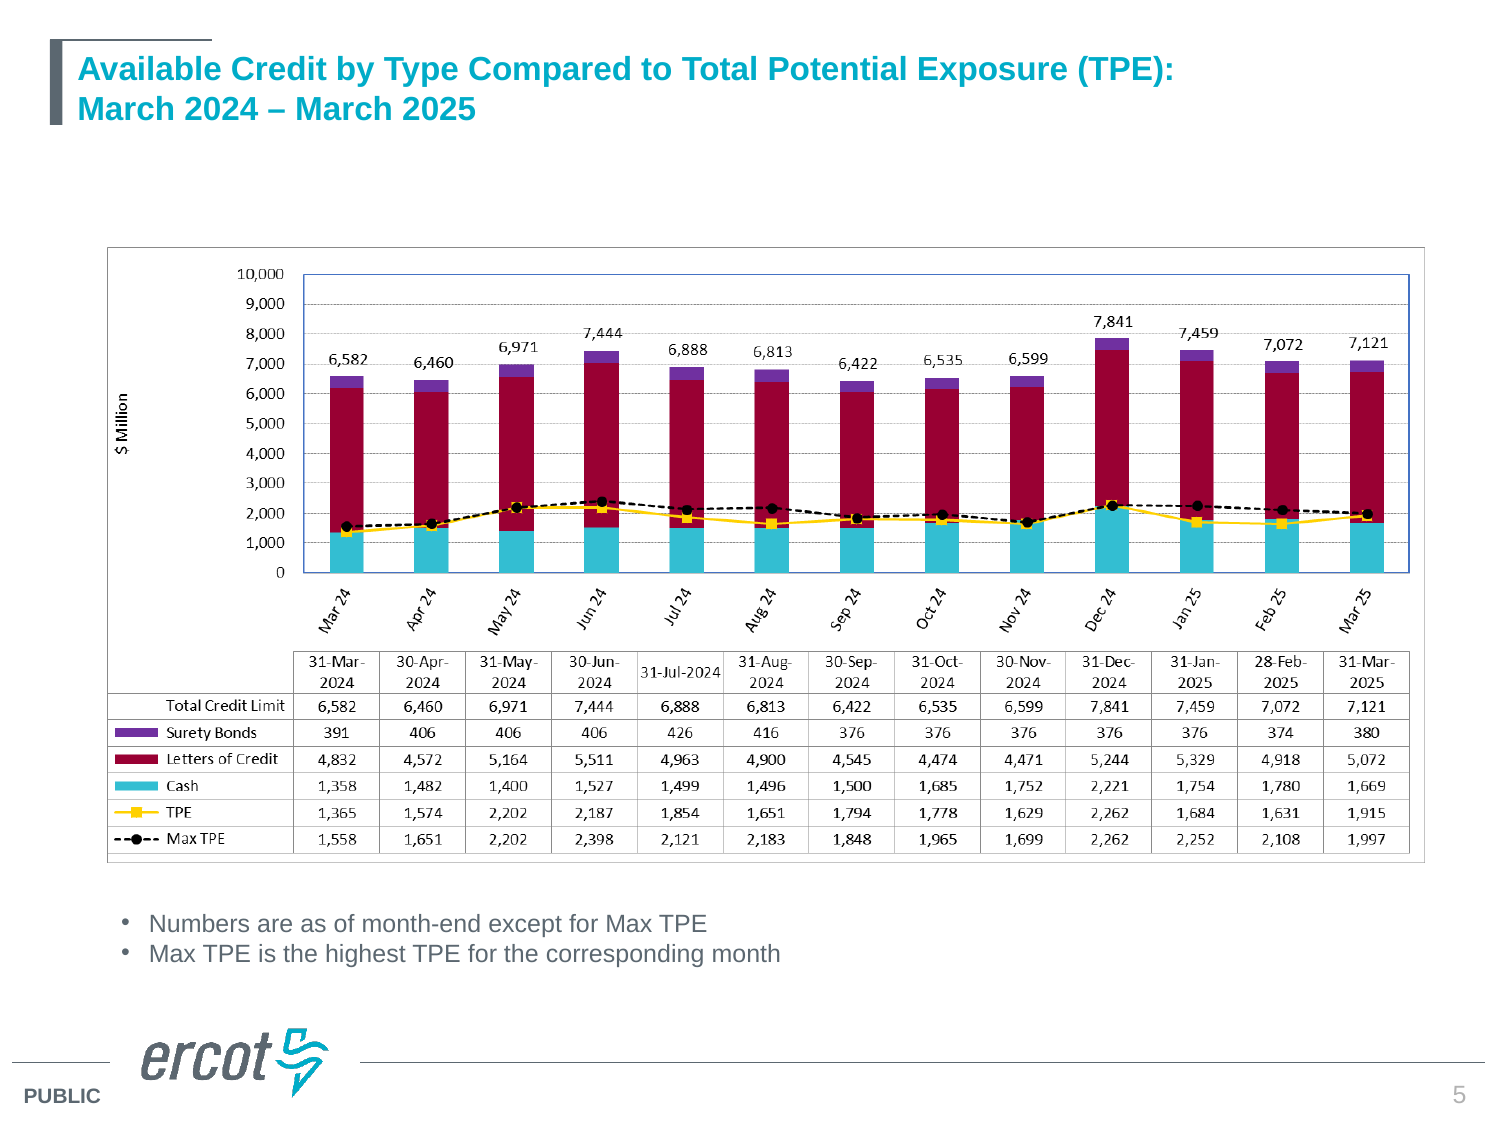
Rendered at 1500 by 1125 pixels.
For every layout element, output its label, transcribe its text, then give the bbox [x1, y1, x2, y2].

slide_number 5 [1437, 1076, 1475, 1112]
picture [137, 1024, 332, 1100]
picture [107, 247, 1426, 863]
title Available Credit by Type Compared to Total Potential Exposure (TPE): March 2024 – March 2025 [62, 39, 1450, 163]
text_box Numbers are as of month-end except for Max TPE Max TPE is the highest TPE for the corresponding month [106, 899, 1394, 975]
